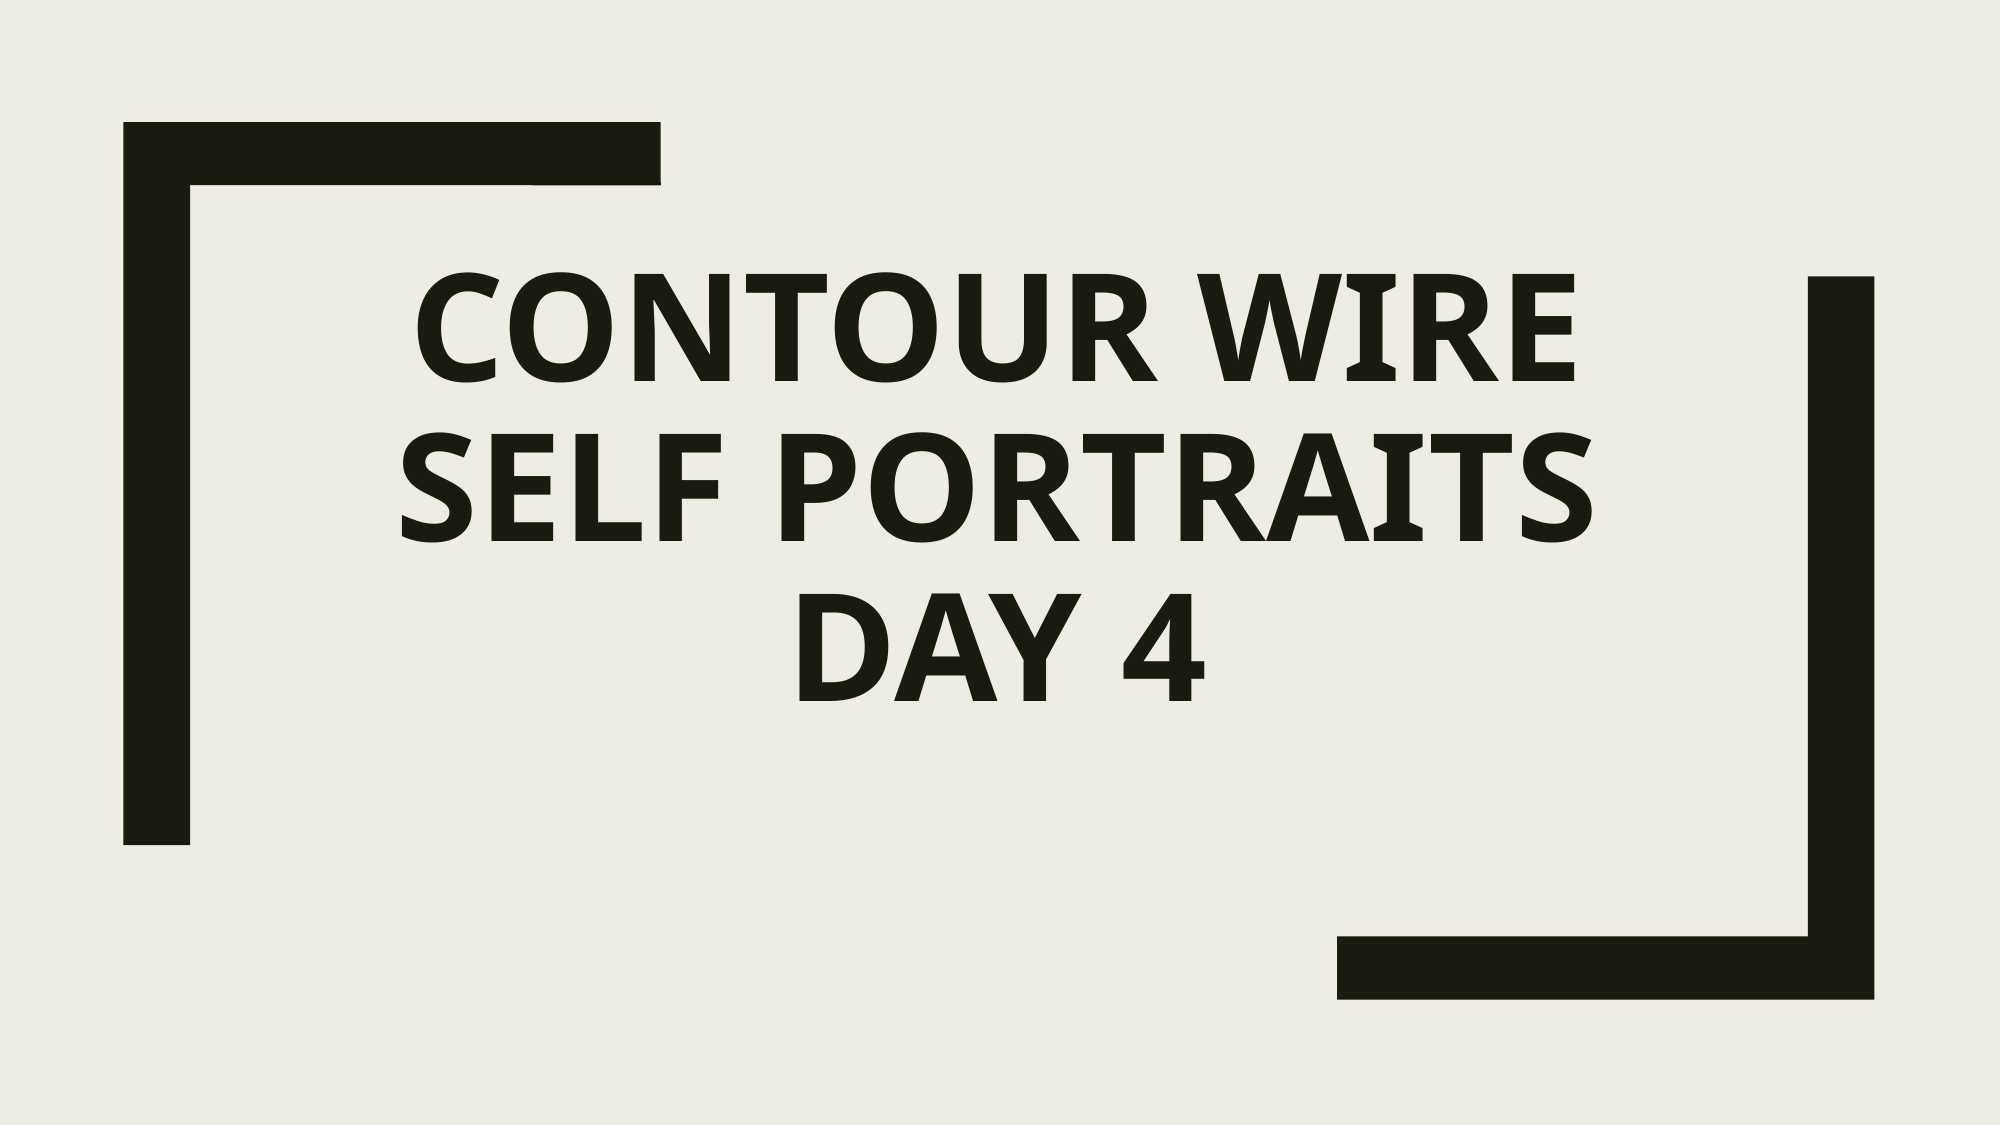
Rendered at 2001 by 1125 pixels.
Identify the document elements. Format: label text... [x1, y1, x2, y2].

title CONTOUR WIRE SELF PORTRAITS DAY 4 [310, 396, 1683, 741]
